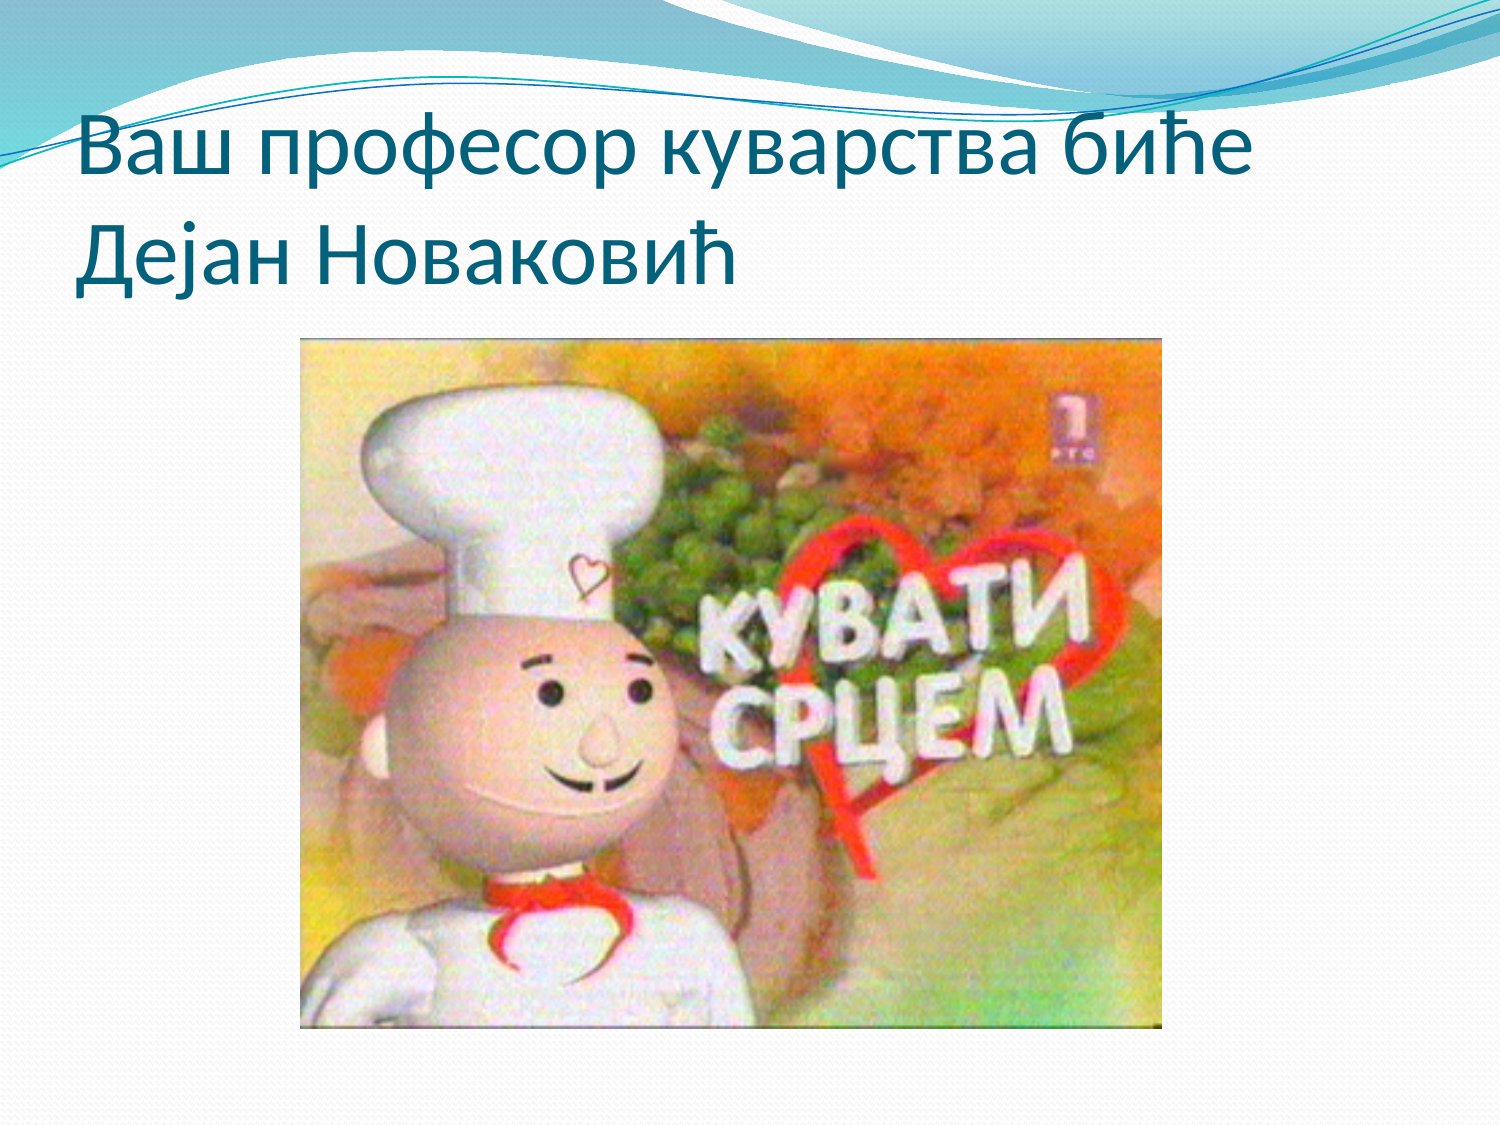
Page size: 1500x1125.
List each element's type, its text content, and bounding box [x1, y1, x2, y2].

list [299, 337, 1163, 1030]
title Ваш професор куварства биће Дејан Новаковић [74, 115, 1426, 304]
